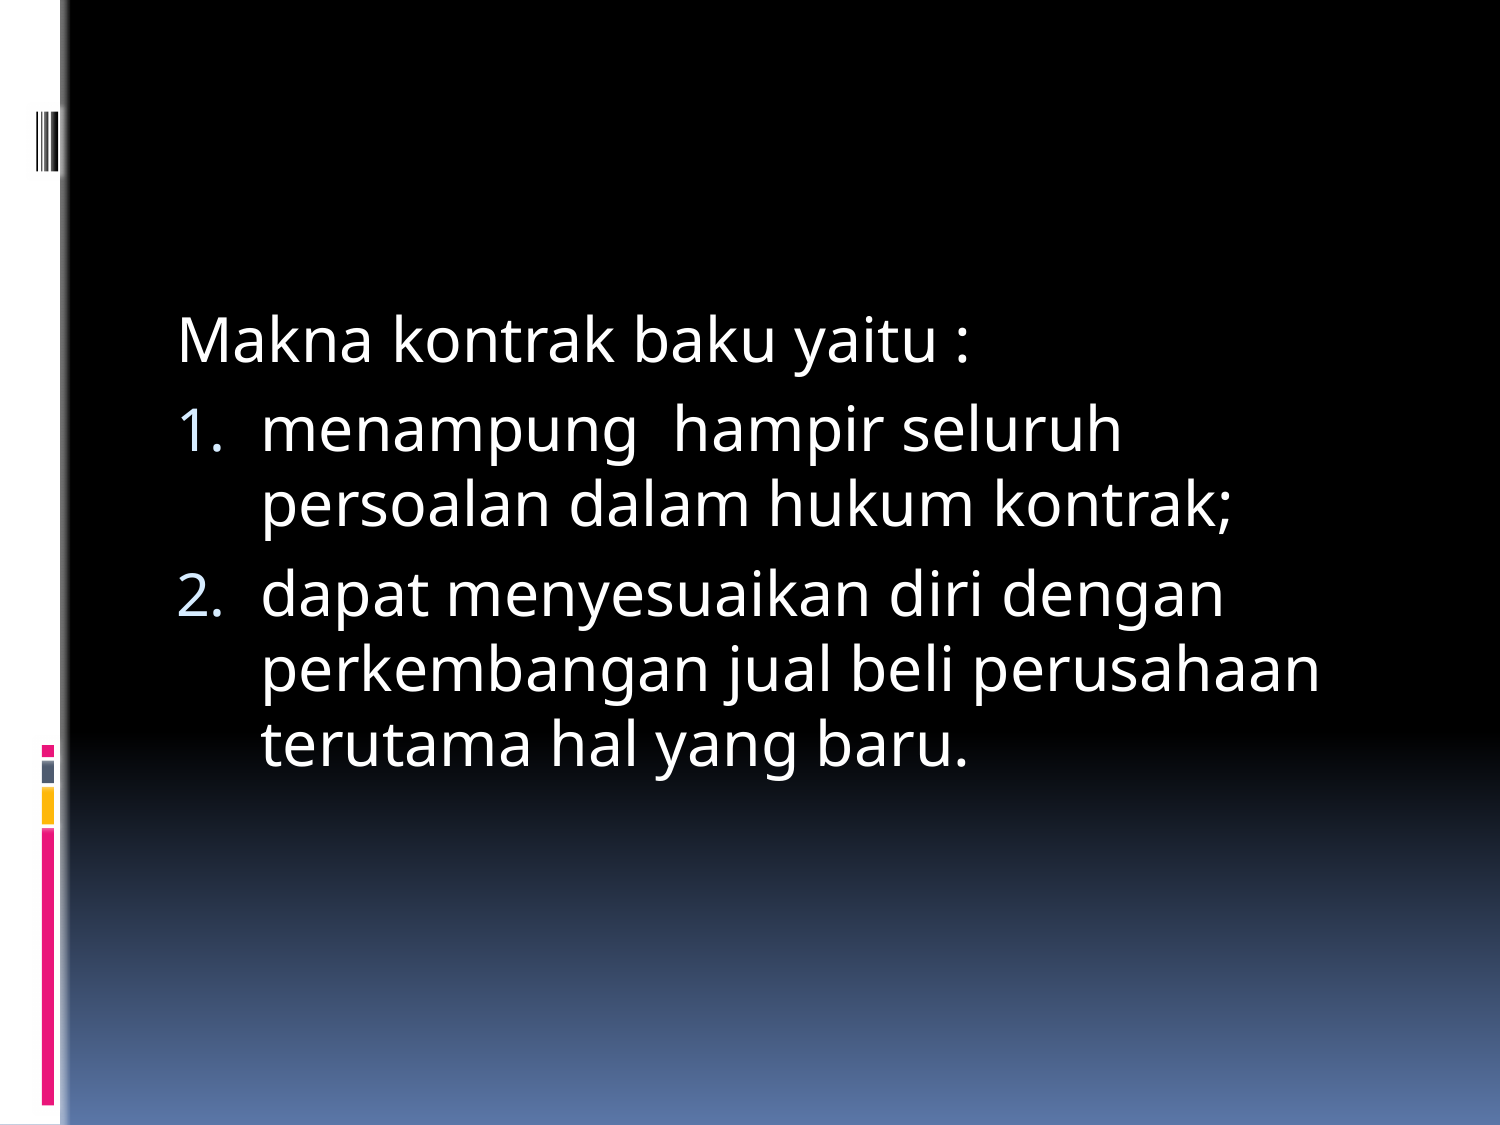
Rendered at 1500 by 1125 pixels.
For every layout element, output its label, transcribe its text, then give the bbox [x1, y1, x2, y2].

list Makna kontrak baku yaitu : menampung hampir seluruh persoalan dalam hukum kontrak; dapat menyesuaikan diri dengan perkembangan jual beli perusahaan terutama hal yang baru. [150, 292, 1425, 1043]
